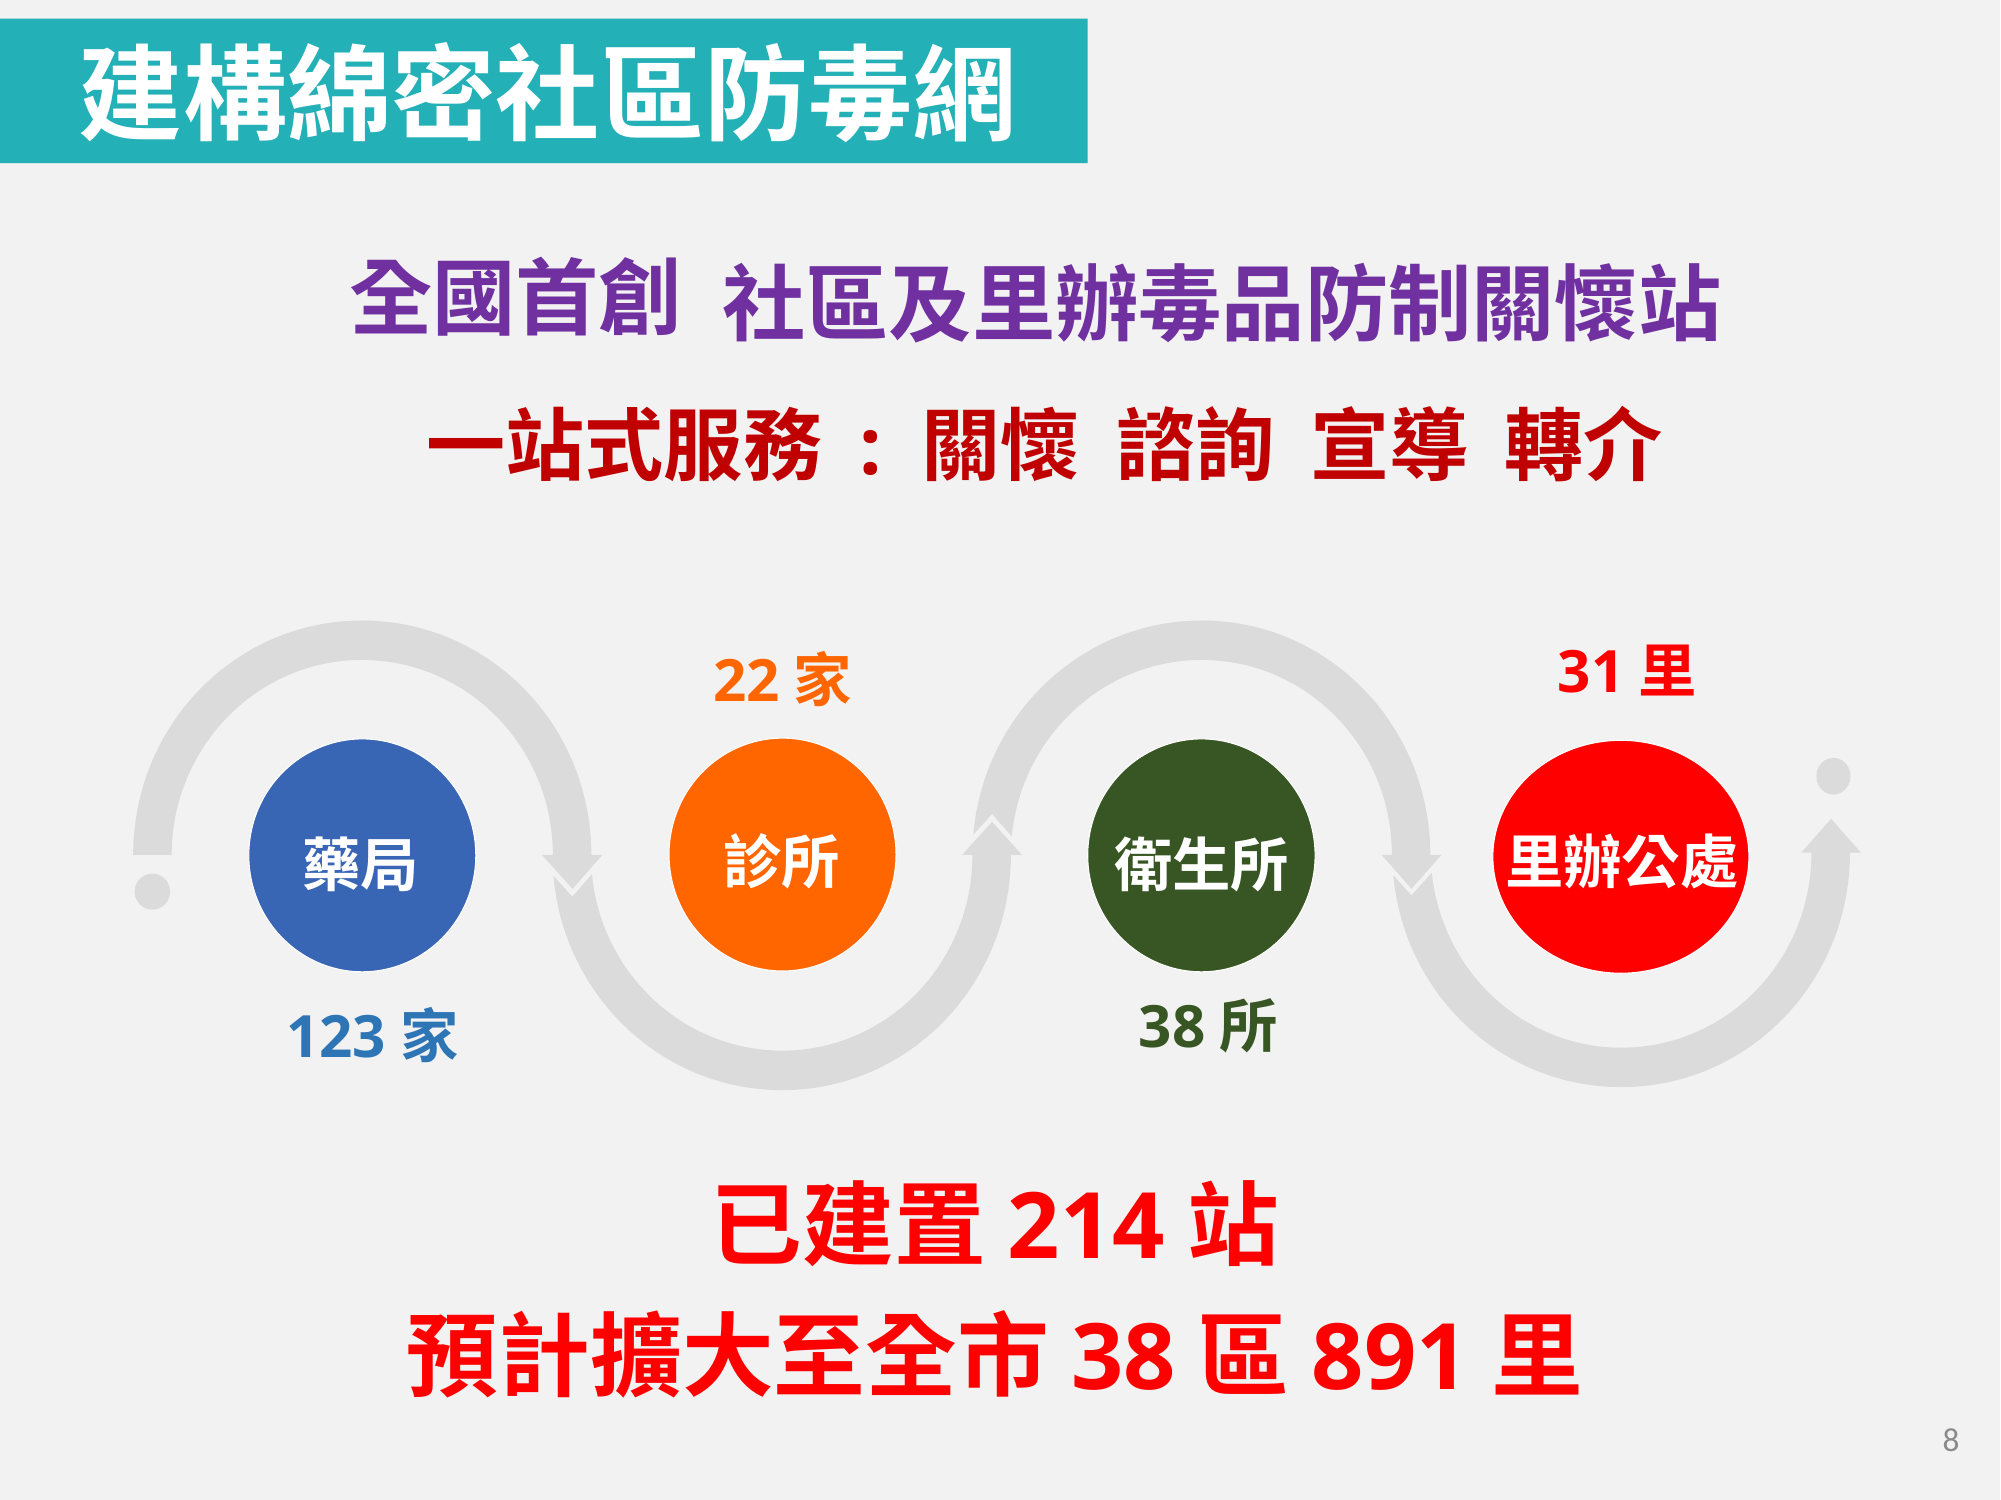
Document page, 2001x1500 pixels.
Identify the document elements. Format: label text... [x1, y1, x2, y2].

text_box 建構綿密社區防毒網 [0, 18, 1089, 164]
text_box 社區及里辦毒品防制關懷站 [707, 214, 1737, 359]
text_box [0, 619, 2001, 1426]
slide_number 8 [1524, 1426, 1975, 1479]
text_box 全國首創 [334, 237, 698, 353]
text_box 一站式服務 : 關懷 諮詢 宣導 轉介 [342, 388, 1747, 499]
